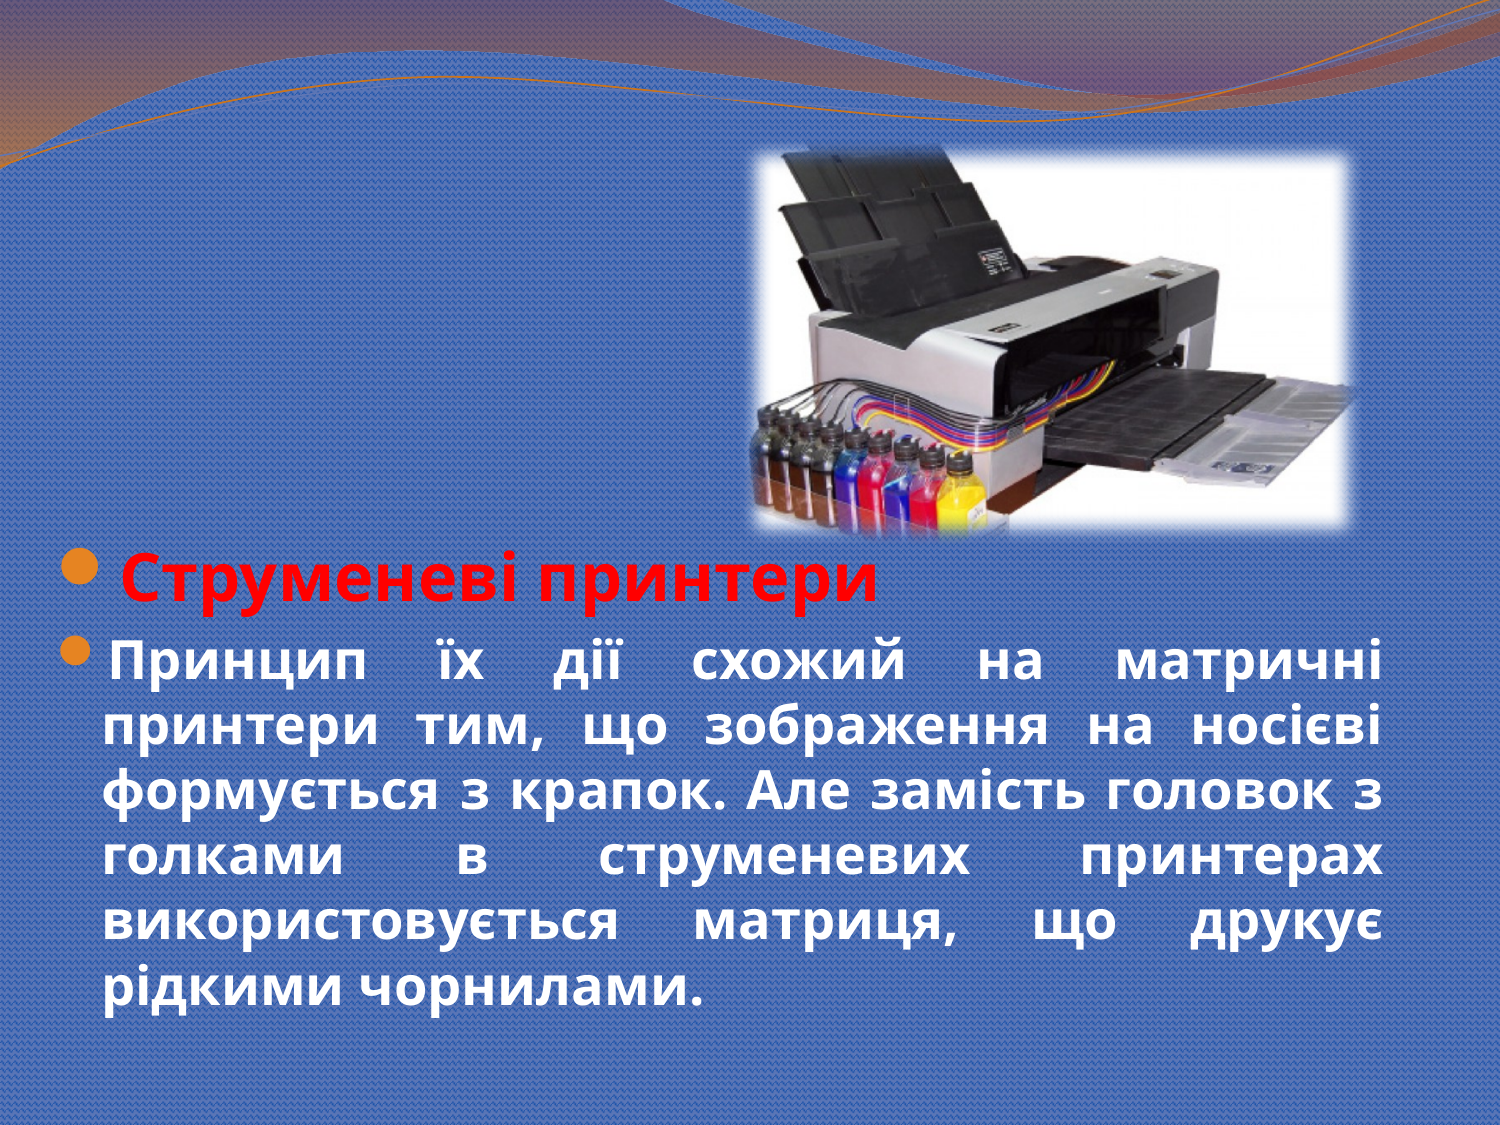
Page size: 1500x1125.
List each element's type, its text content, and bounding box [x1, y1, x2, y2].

picture [737, 136, 1365, 546]
list Струменеві принтери Принцип їх дії схожий на матричні принтери тим, що зображення на носієві формується з крапок. Але замість головок з голками в струменевих принтерах використовується матриця, що друкує рідкими чорнилами. [41, 527, 1400, 1125]
